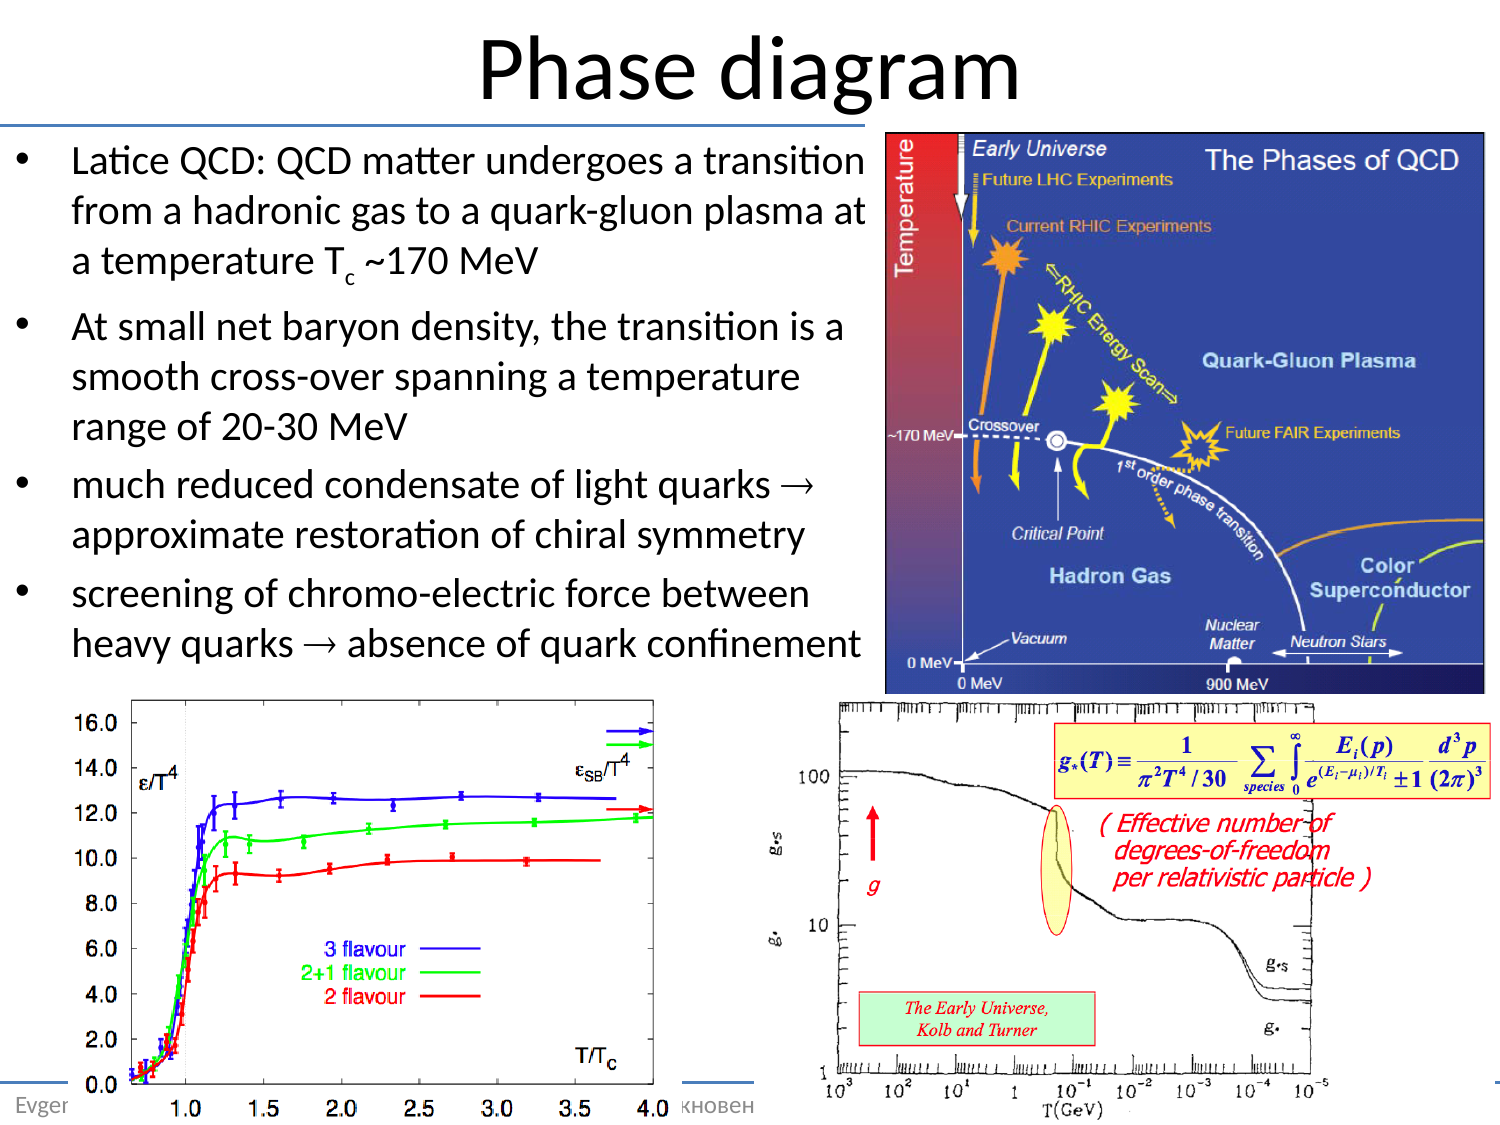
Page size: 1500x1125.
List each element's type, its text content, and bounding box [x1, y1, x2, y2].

footer Физика столкновений тяжелых ионов [682, 1082, 749, 1125]
title Phase diagram [0, 0, 1500, 125]
picture [68, 694, 682, 1120]
picture [754, 120, 1500, 1125]
list Latice QCD: QCD matter undergoes a transition from a hadronic gas to a quark-gluon plasma at a temperature Tc ~170 MeV At small net baryon density, the transition is a smooth cross-over spanning a temperature range of 20-30 MeV much reduced condensate of light quarks  approximate restoration of chiral symmetry screening of chromo-electric force between heavy quarks  absence of quark confinement [0, 125, 860, 695]
slide_number Evgeny Kryshen [0, 1082, 66, 1125]
